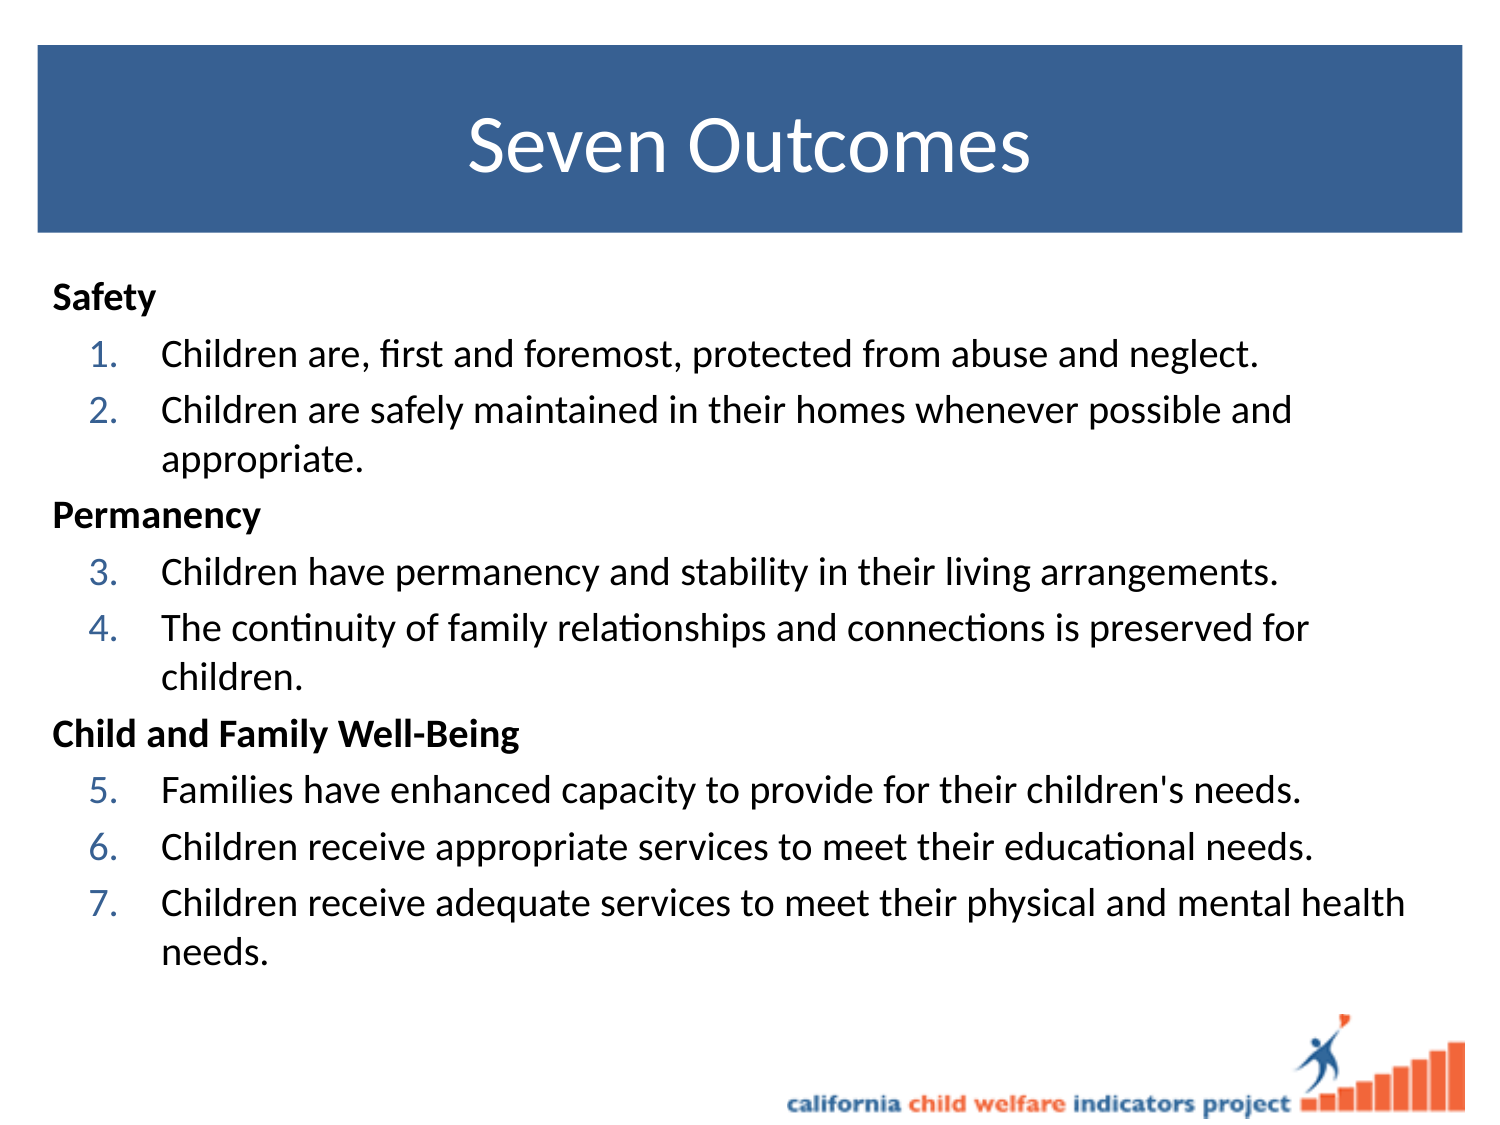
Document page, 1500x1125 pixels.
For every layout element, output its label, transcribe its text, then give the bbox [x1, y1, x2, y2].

picture [787, 1014, 1465, 1119]
title Seven Outcomes [37, 45, 1463, 233]
list Safety Children are, first and foremost, protected from abuse and neglect. Children are safely maintained in their homes whenever possible and appropriate. Permanency Children have permanency and stability in their living arrangements. The continuity of family relationships and connections is preserved for children. Child and Family Well-Being Families have enhanced capacity to provide for their children's needs. Children receive appropriate services to meet their educational needs. Children receive adequate services to meet their physical and mental health needs. [37, 262, 1463, 988]
